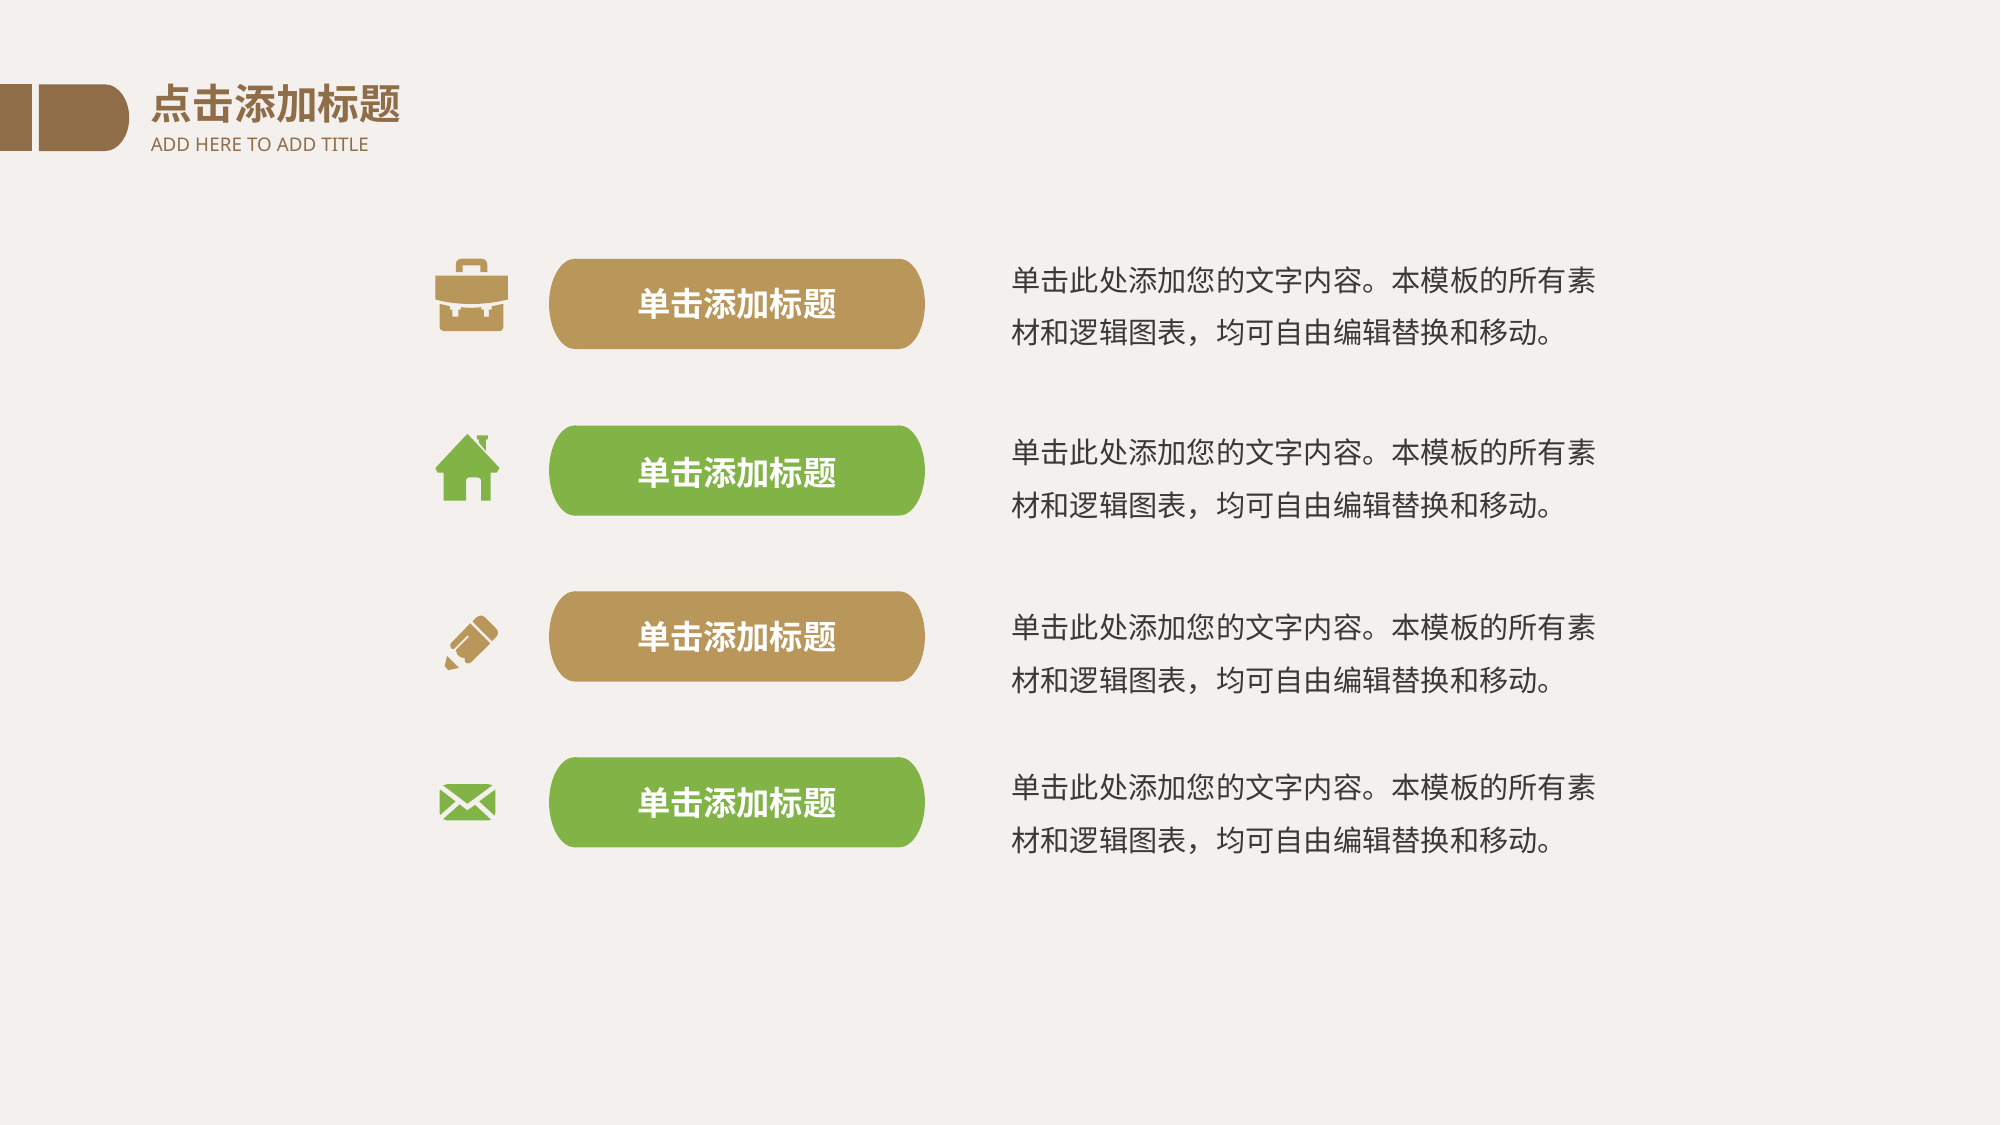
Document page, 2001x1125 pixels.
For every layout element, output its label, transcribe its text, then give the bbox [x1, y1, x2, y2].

text_box 单击添加标题 [622, 608, 852, 664]
text_box 单击添加标题 [622, 774, 852, 830]
text_box 单击此处添加您的文字内容。本模板的所有素材和逻辑图表，均可自由编辑替换和移动。 [996, 744, 1634, 865]
text_box [472, 615, 498, 642]
text_box 单击此处添加您的文字内容。本模板的所有素材和逻辑图表，均可自由编辑替换和移动。 [996, 584, 1634, 705]
text_box [548, 755, 926, 849]
text_box [444, 655, 459, 671]
text_box [435, 433, 500, 501]
text_box [450, 623, 491, 664]
text_box 单击添加标题 [622, 276, 852, 331]
text_box [439, 789, 456, 816]
text_box [548, 424, 926, 517]
text_box 单击此处添加您的文字内容。本模板的所有素材和逻辑图表，均可自由编辑替换和移动。 [996, 237, 1634, 357]
text_box [479, 789, 496, 816]
text_box 单击添加标题 [622, 445, 852, 500]
text_box [548, 590, 926, 683]
text_box 单击此处添加您的文字内容。本模板的所有素材和逻辑图表，均可自由编辑替换和移动。 [996, 409, 1634, 530]
text_box [443, 804, 492, 821]
text_box [455, 258, 488, 273]
text_box [435, 275, 508, 305]
text_box [439, 303, 504, 332]
text_box [548, 257, 926, 351]
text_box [0, 69, 439, 164]
text_box [443, 784, 493, 804]
